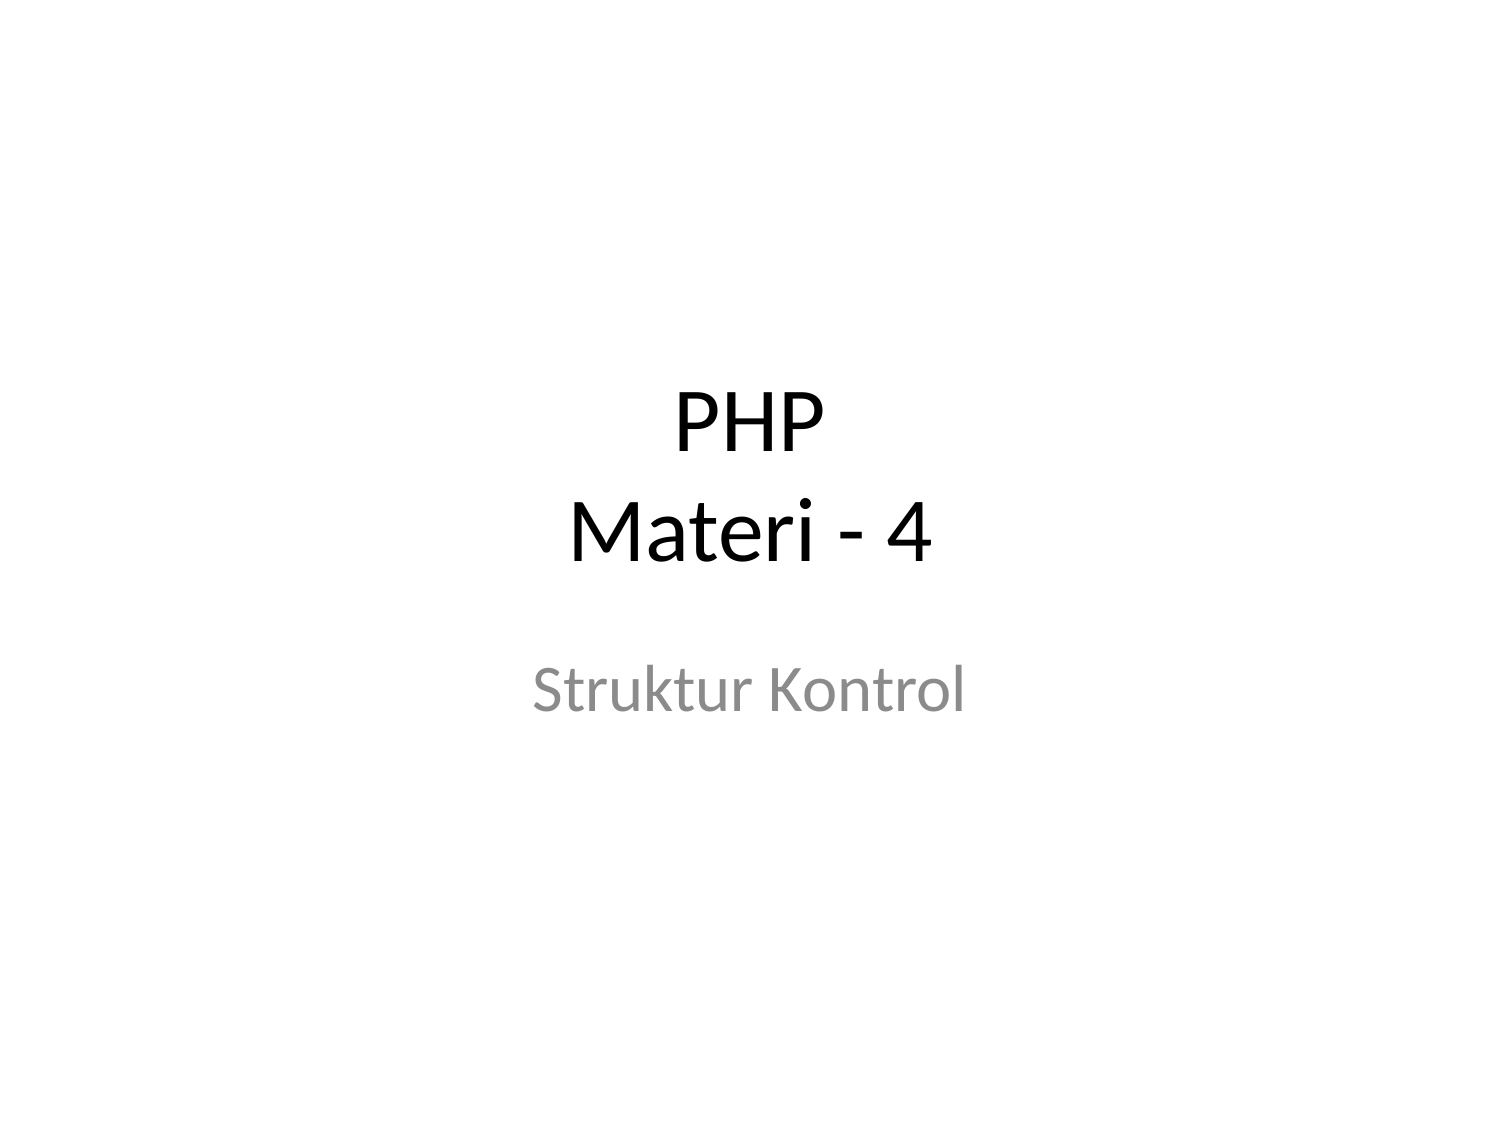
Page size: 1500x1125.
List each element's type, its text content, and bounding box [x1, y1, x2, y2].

title PHP Materi - 4 [112, 349, 1388, 591]
subtitle Struktur Kontrol [225, 637, 1275, 925]
